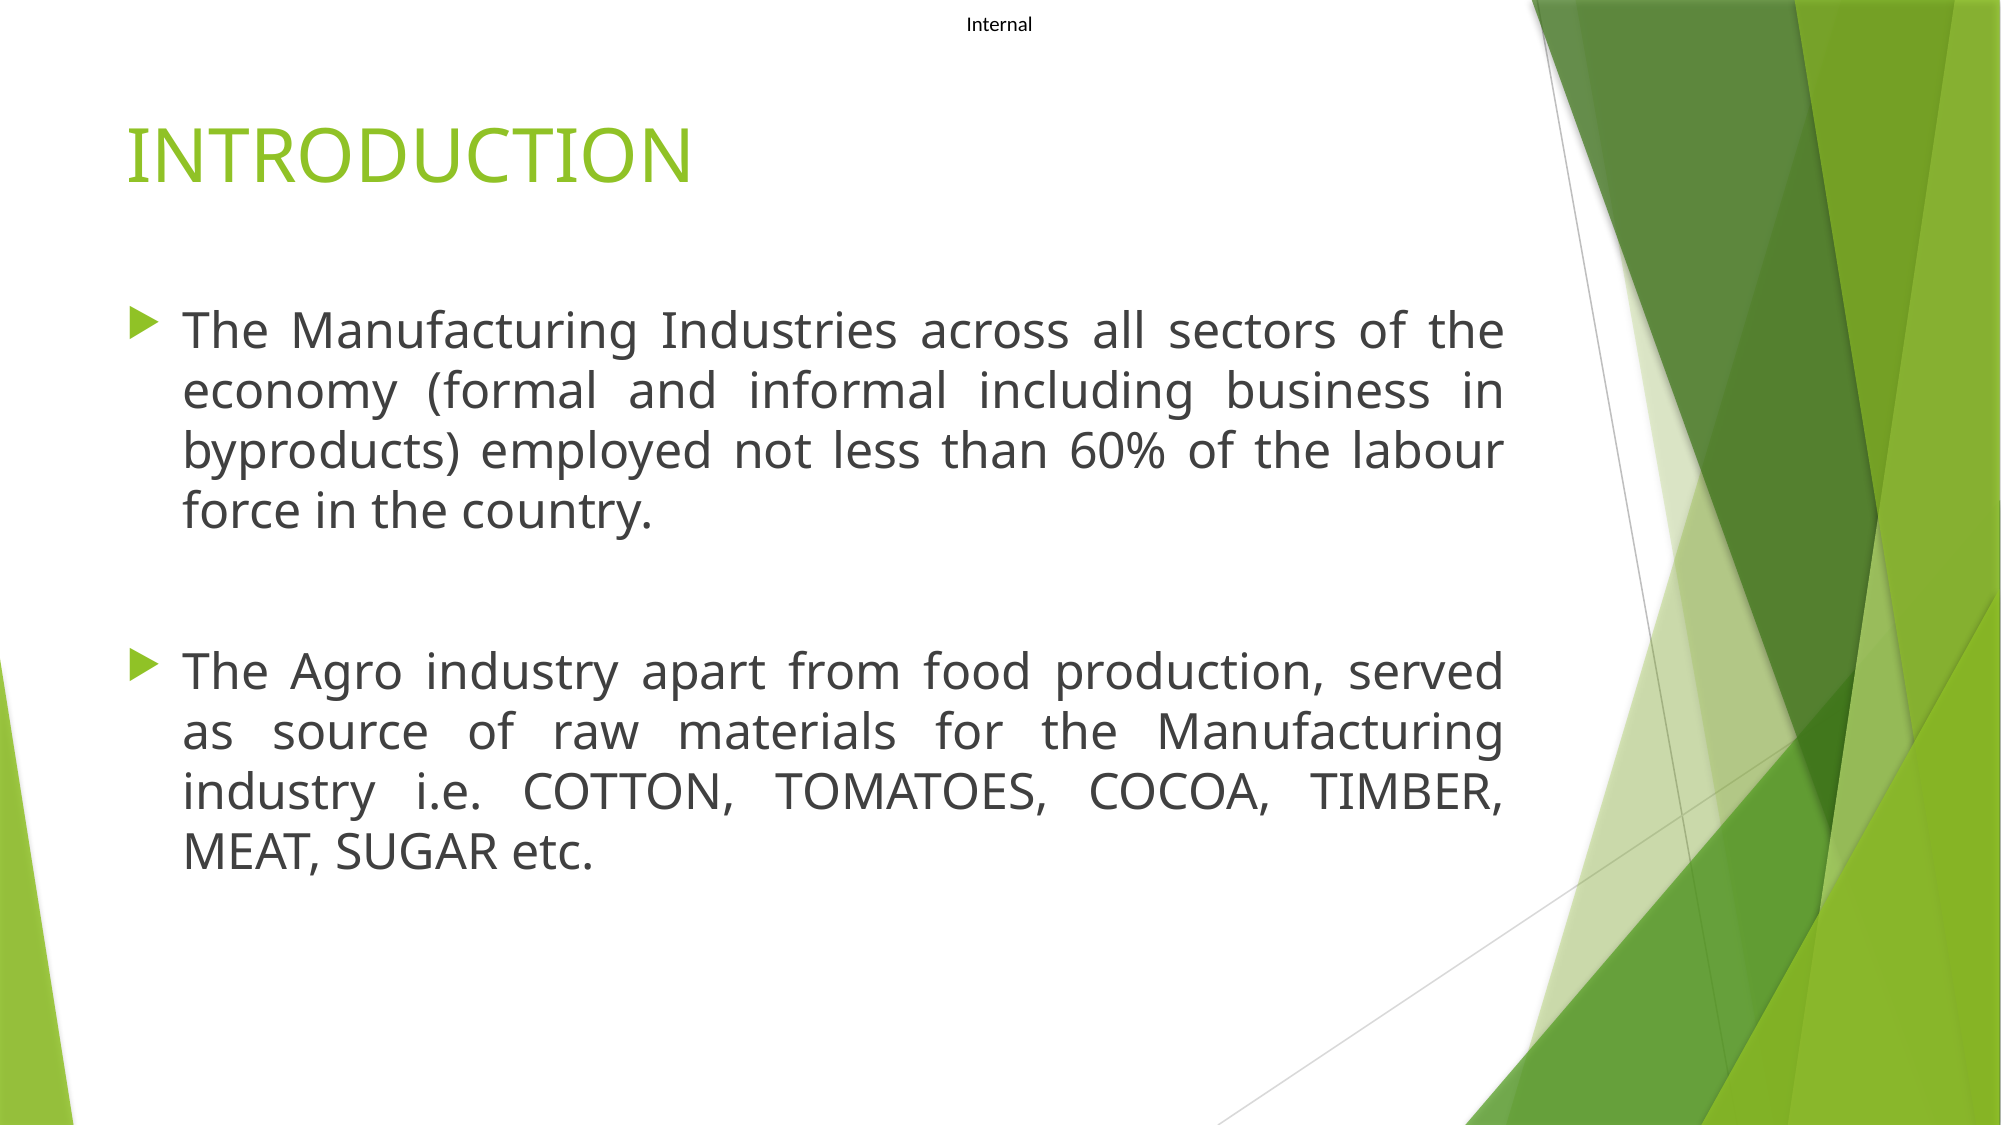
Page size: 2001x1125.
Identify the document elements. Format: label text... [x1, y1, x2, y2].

title INTRODUCTION [111, 99, 1522, 290]
list The Manufacturing Industries across all sectors of the economy (formal and informal including business in byproducts) employed not less than 60% of the labour force in the country. The Agro industry apart from food production, served as source of raw materials for the Manufacturing industry i.e. COTTON, TOMATOES, COCOA, TIMBER, MEAT, SUGAR etc. [111, 290, 1522, 991]
